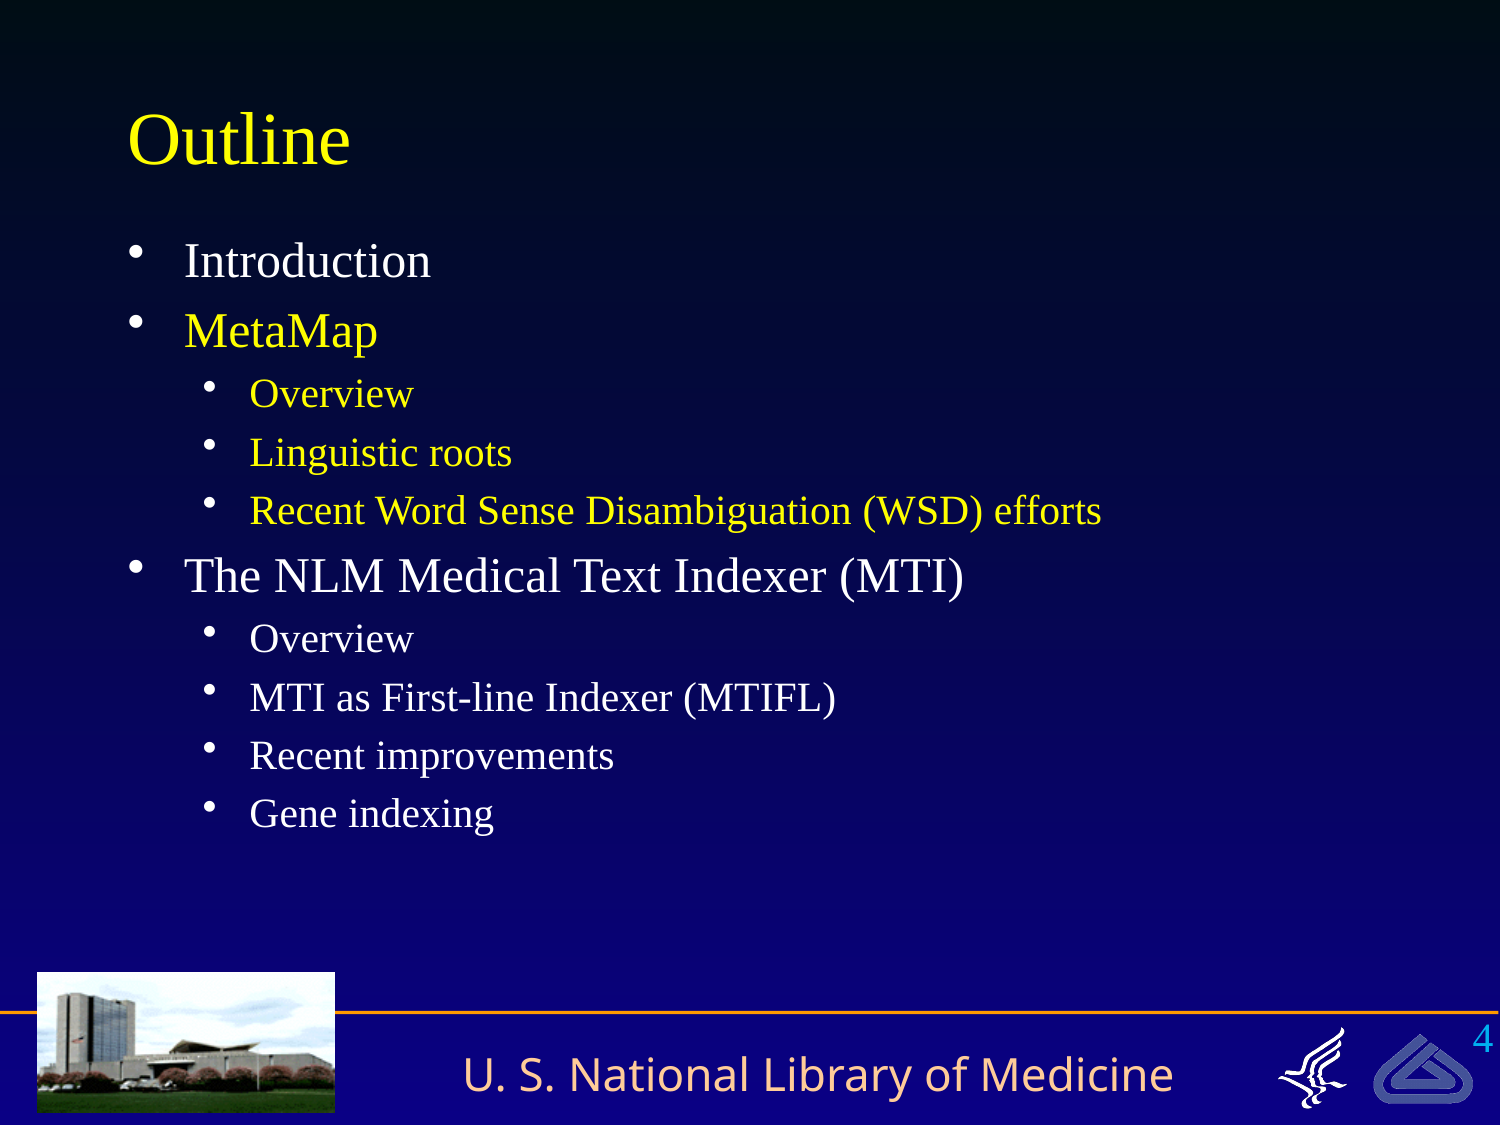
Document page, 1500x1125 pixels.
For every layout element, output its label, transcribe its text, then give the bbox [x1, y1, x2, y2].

picture [1370, 1082, 1477, 1109]
picture [1275, 1082, 1351, 1114]
slide_number 4 [1158, 1002, 1500, 1082]
title Outline [112, 75, 1388, 188]
list Introduction MetaMap Overview Linguistic roots Recent Word Sense Disambiguation (WSD) efforts The NLM Medical Text Indexer (MTI) Overview MTI as First-line Indexer (MTIFL) Recent improvements Gene indexing [112, 220, 1388, 971]
picture [37, 972, 335, 1113]
